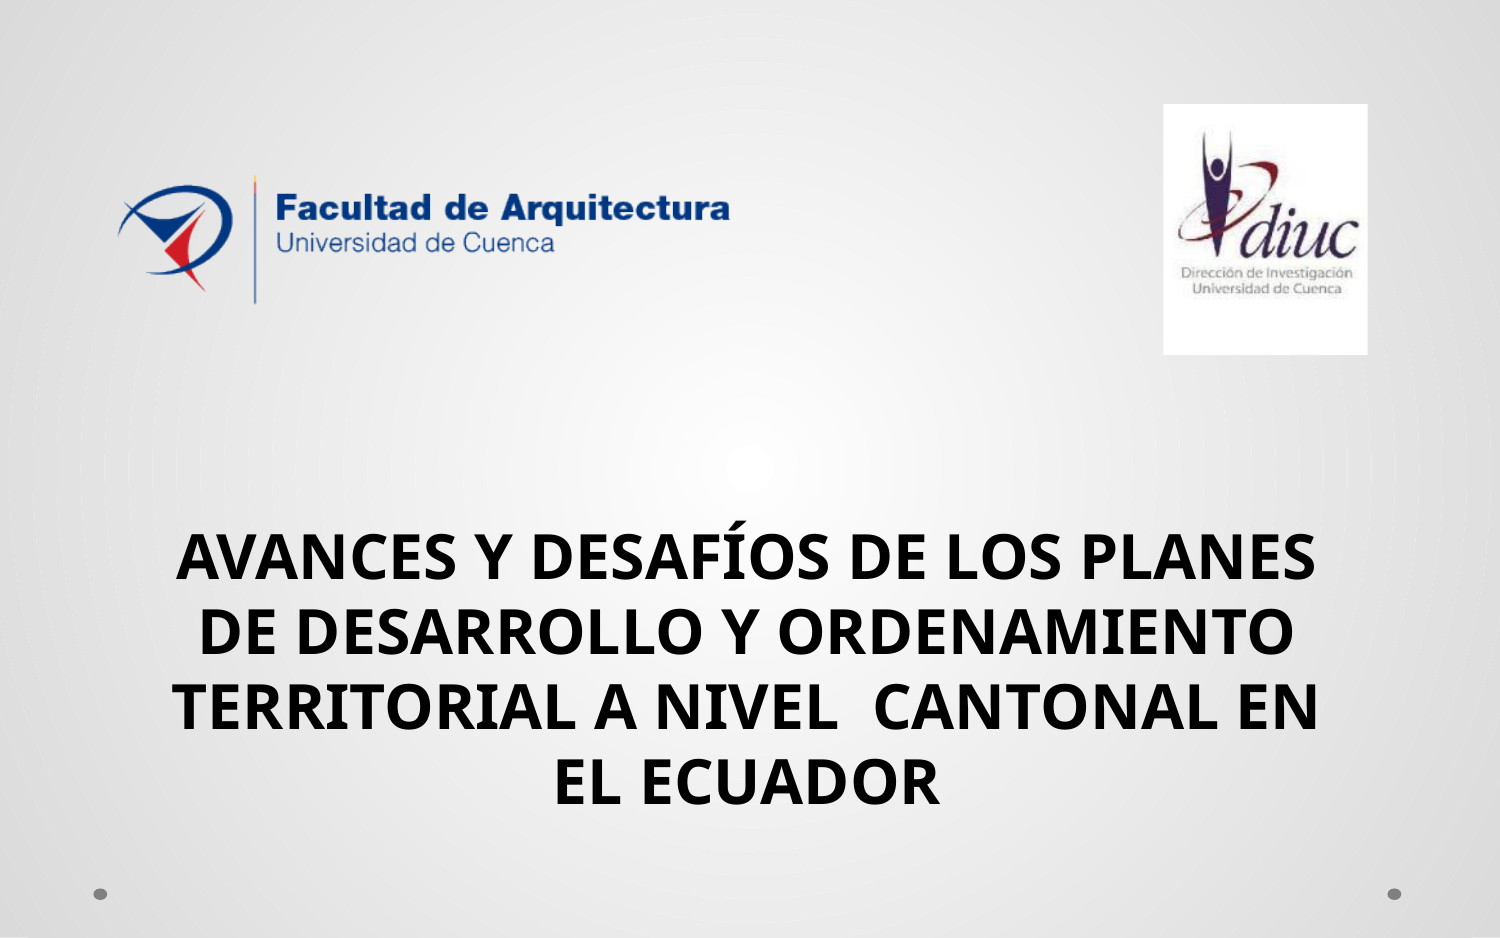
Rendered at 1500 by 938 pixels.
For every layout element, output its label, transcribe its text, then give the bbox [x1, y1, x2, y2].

picture [88, 105, 795, 374]
text_box AVANCES Y DESAFÍOS DE LOS PLANES DE DESARROLLO Y ORDENAMIENTO TERRITORIAL A NIVEL CANTONAL EN EL ECUADOR [147, 509, 1347, 825]
picture [1163, 103, 1368, 355]
